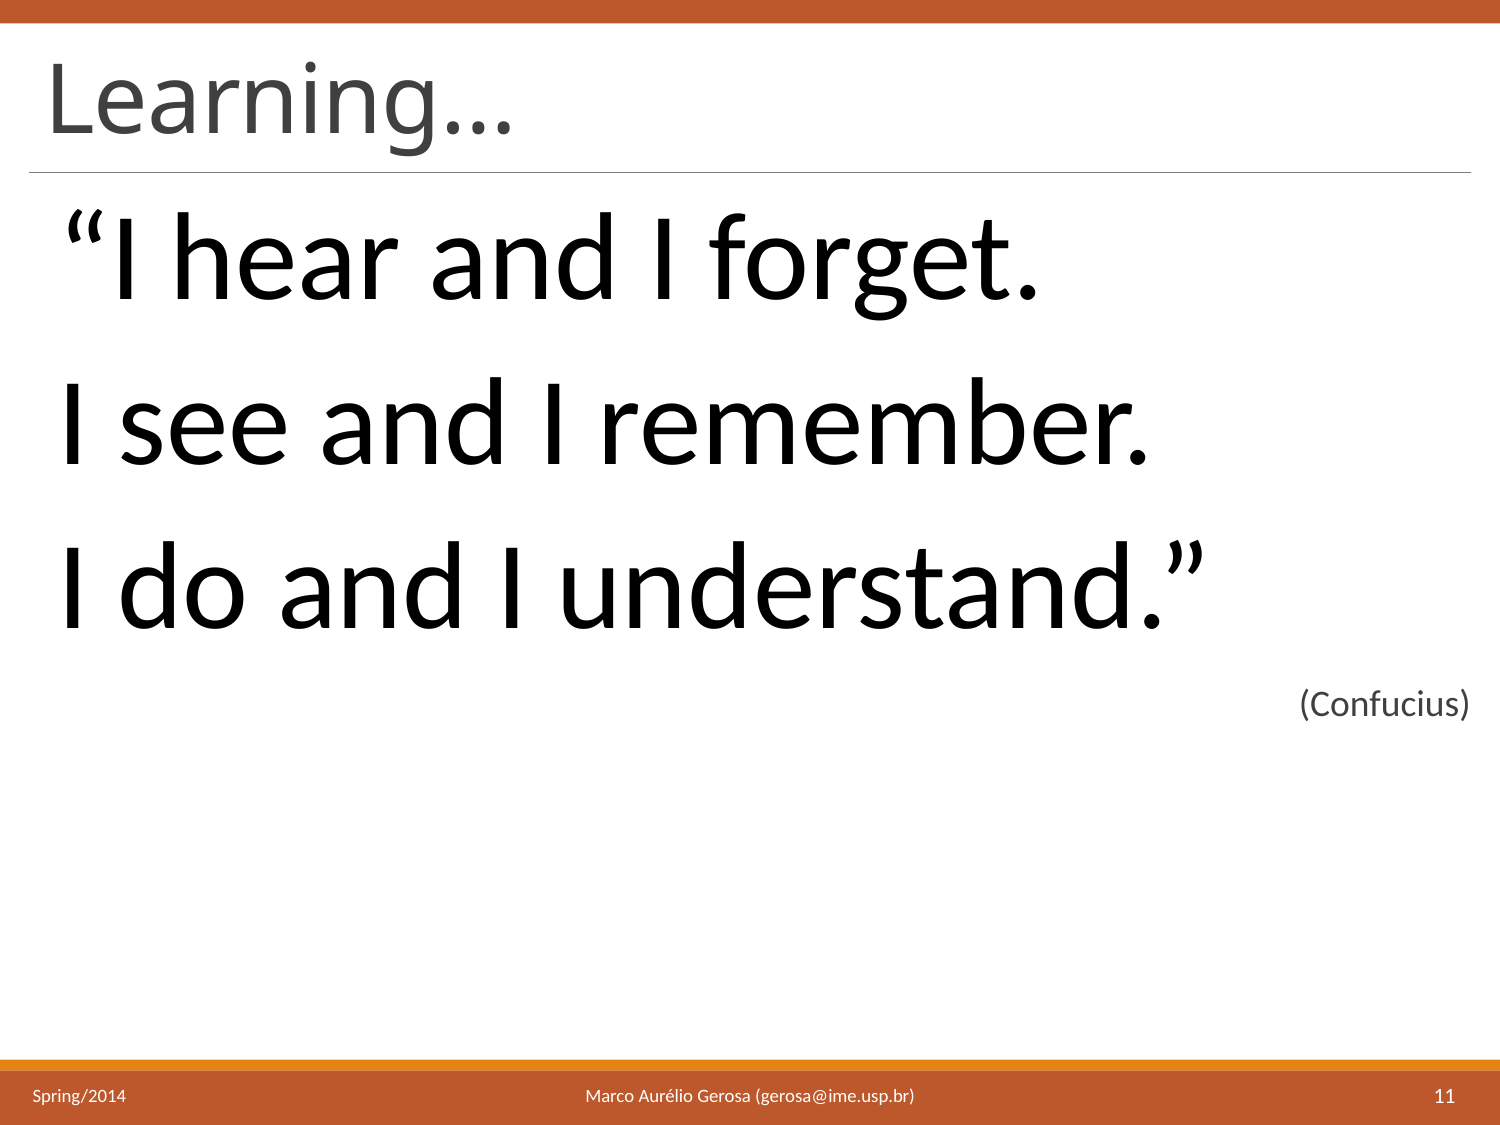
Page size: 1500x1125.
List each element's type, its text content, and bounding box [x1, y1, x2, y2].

slide_number 11 [1309, 1072, 1471, 1118]
title Learning… [29, 47, 1471, 161]
footer Marco Aurélio Gerosa (gerosa@ime.usp.br) [453, 1070, 1047, 1120]
list “I hear and I forget. I see and I remember. I do and I understand.” (Confucius) [29, 184, 1471, 1046]
slide_number Spring/2014 [17, 1072, 322, 1118]
